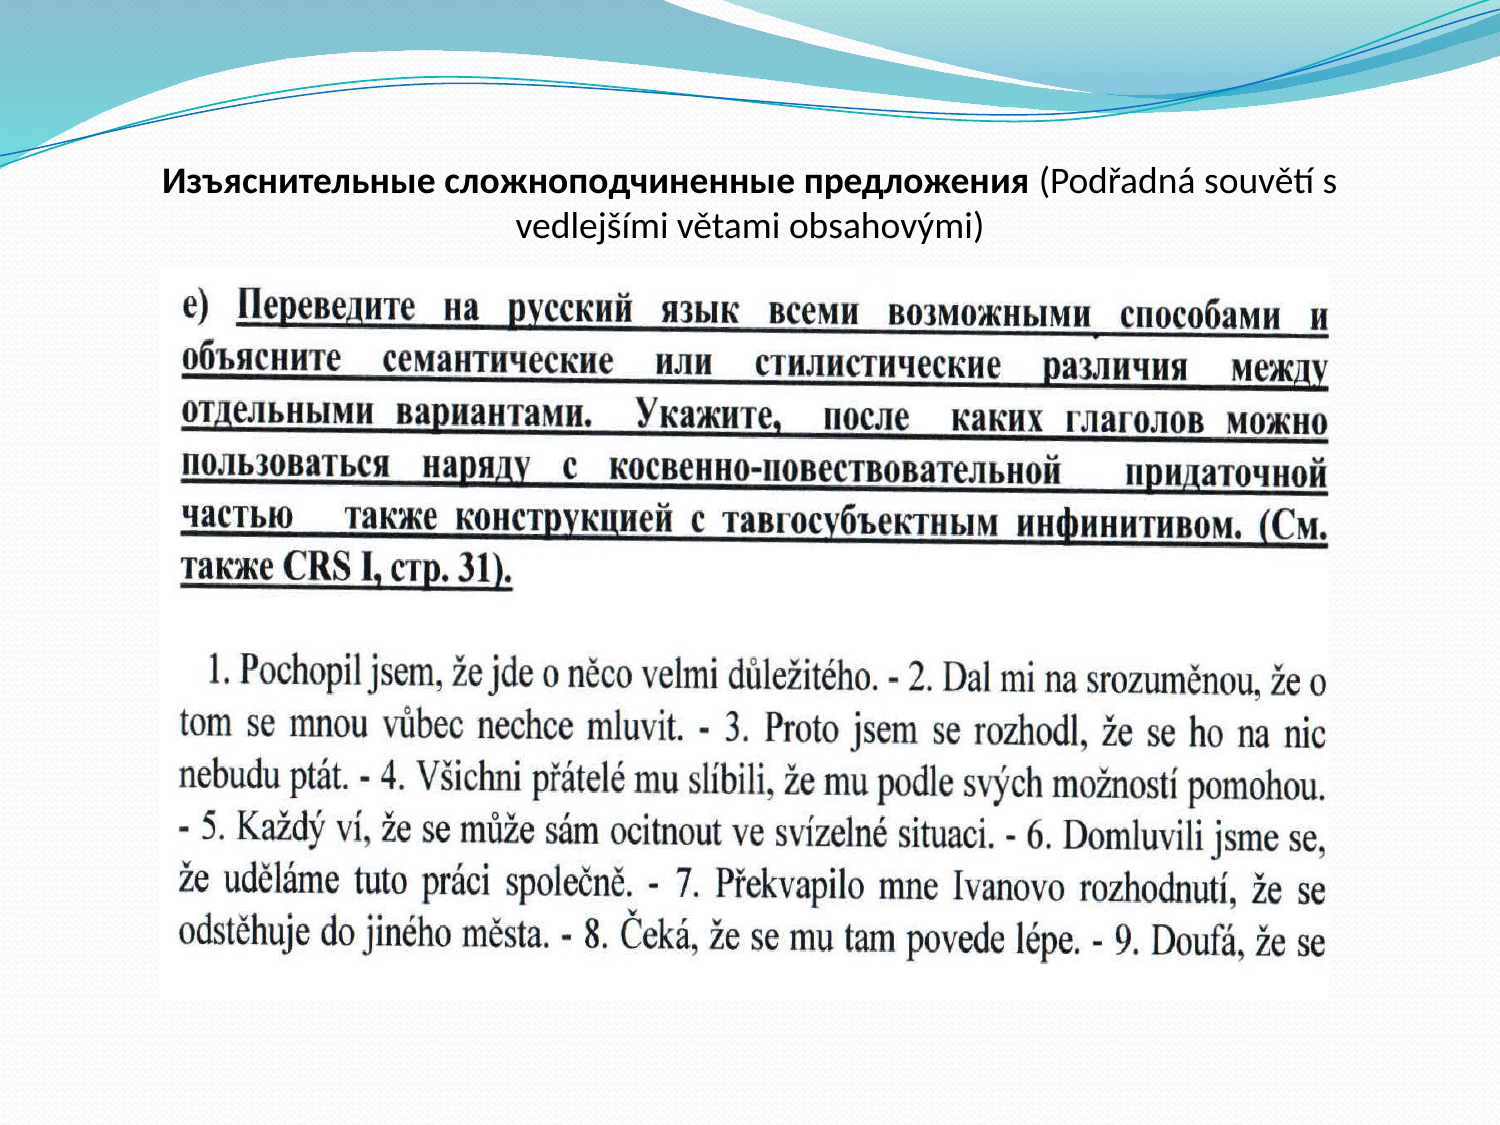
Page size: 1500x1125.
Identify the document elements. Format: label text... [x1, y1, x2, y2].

picture [159, 266, 1329, 1000]
text_box Изъяснительные сложноподчиненные предложения (Podřadná souvětí s vedlejšími větami obsahovými) [88, 148, 1412, 254]
